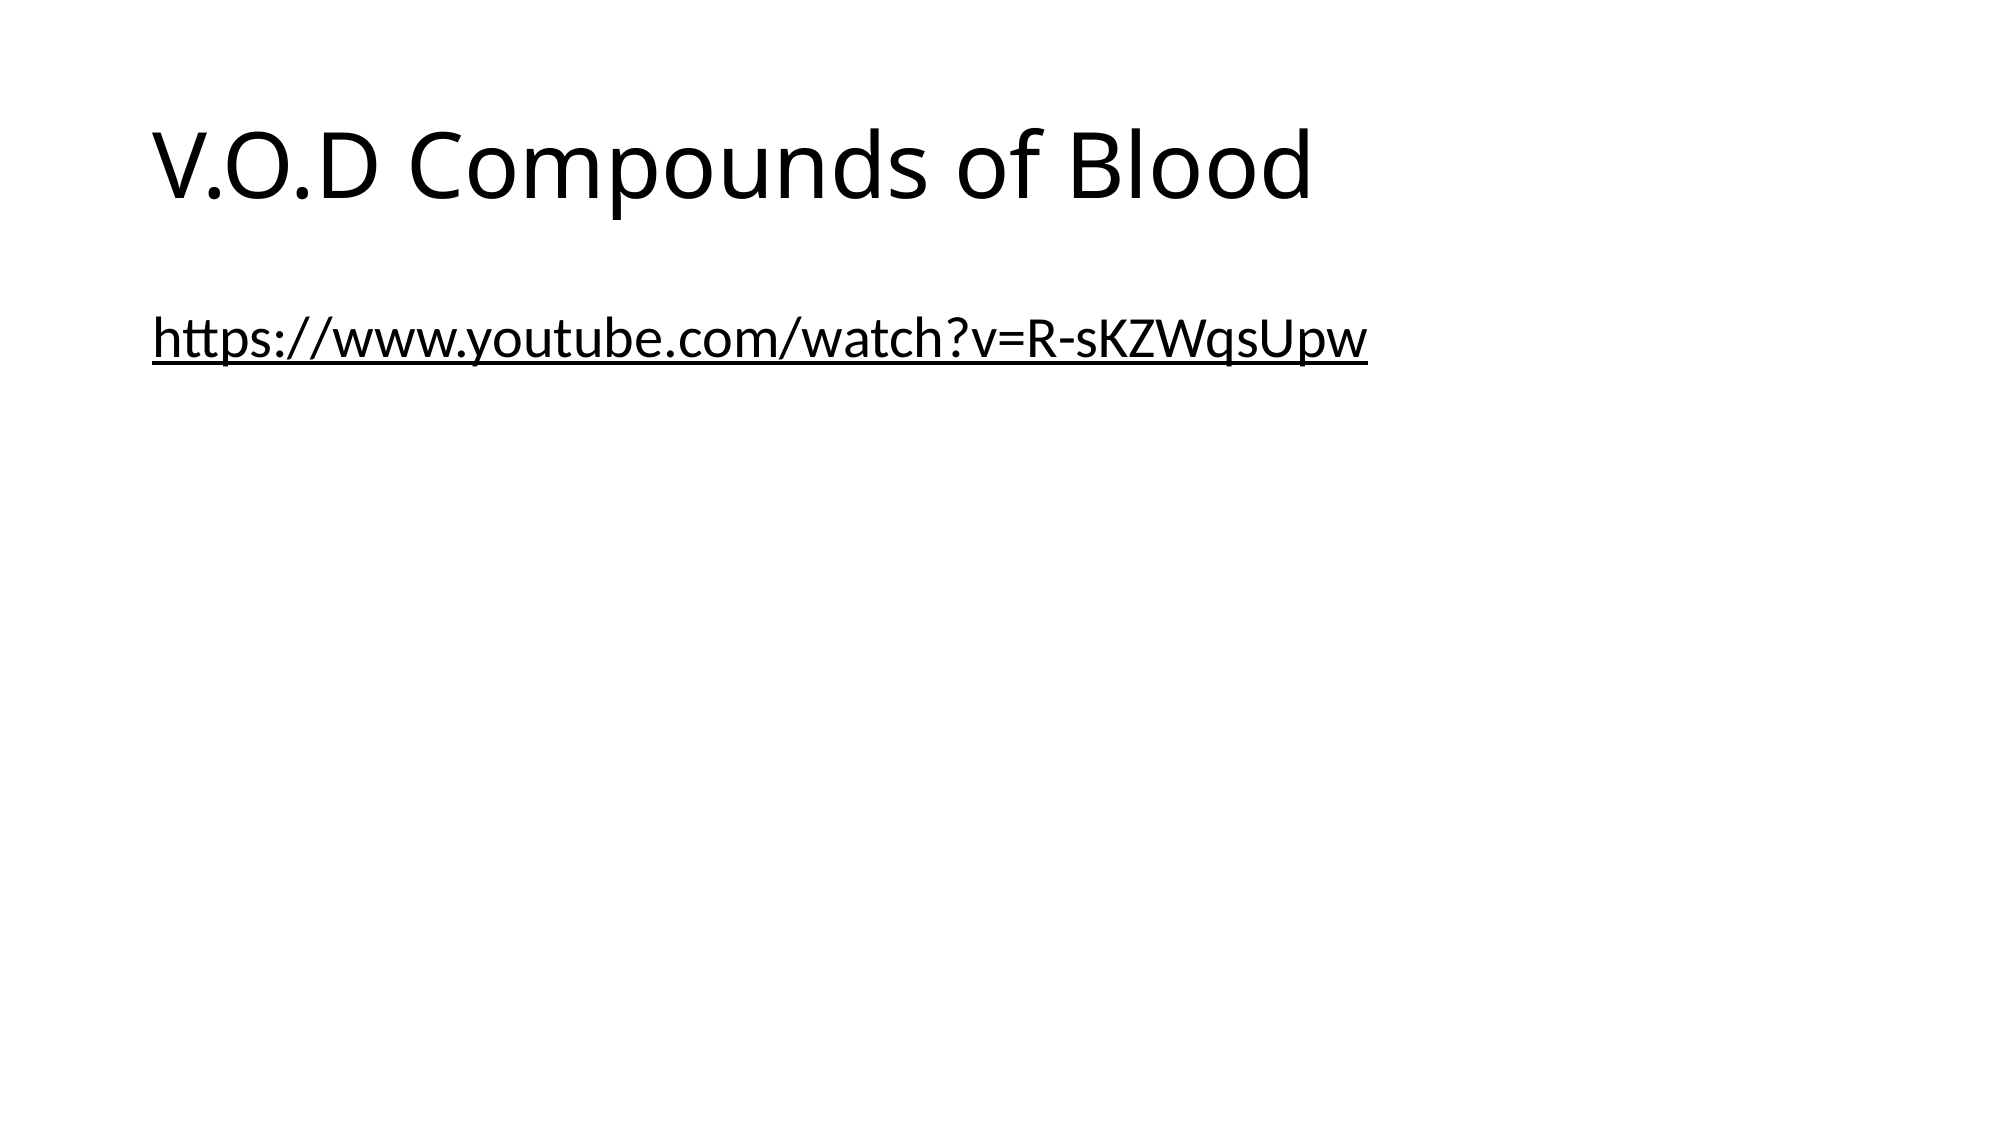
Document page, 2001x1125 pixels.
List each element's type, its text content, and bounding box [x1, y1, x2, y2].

title V.O.D Compounds of Blood [137, 59, 1863, 278]
list https://www.youtube.com/watch?v=R-sKZWqsUpw [137, 299, 1863, 1014]
